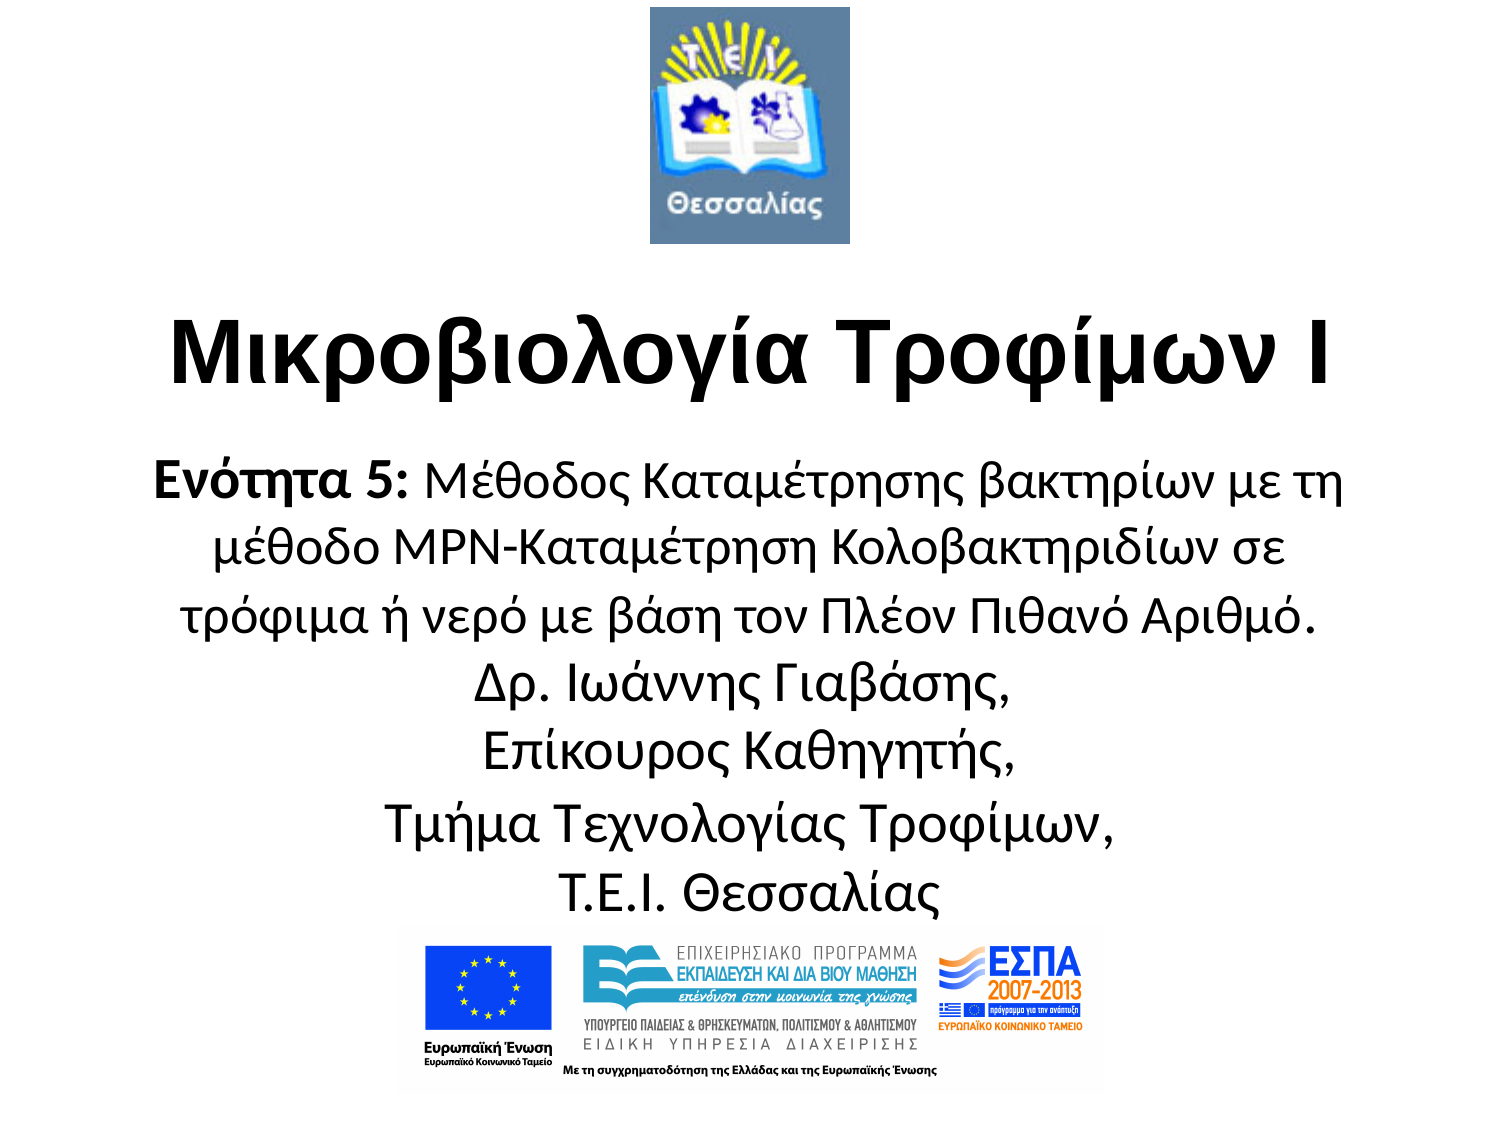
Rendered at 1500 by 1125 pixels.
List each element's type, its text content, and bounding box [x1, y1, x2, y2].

title Μικροβιολογία Τροφίμων I [112, 226, 1388, 432]
picture [396, 925, 1104, 1095]
picture [650, 6, 850, 244]
subtitle Ενότητα 5: Μέθοδος Καταμέτρησης βακτηρίων με τη μέθοδο ΜΡΝ-Καταμέτρηση Κολοβακτηριδίων σε τρόφιμα ή νερό με βάση τον Πλέον Πιθανό Αριθμό. Δρ. Ιωάννης Γιαβάσης, Επίκουρος Καθηγητής, Τμήμα Τεχνολογίας Τροφίμων, T.E.I. Θεσσαλίας [112, 432, 1388, 1099]
